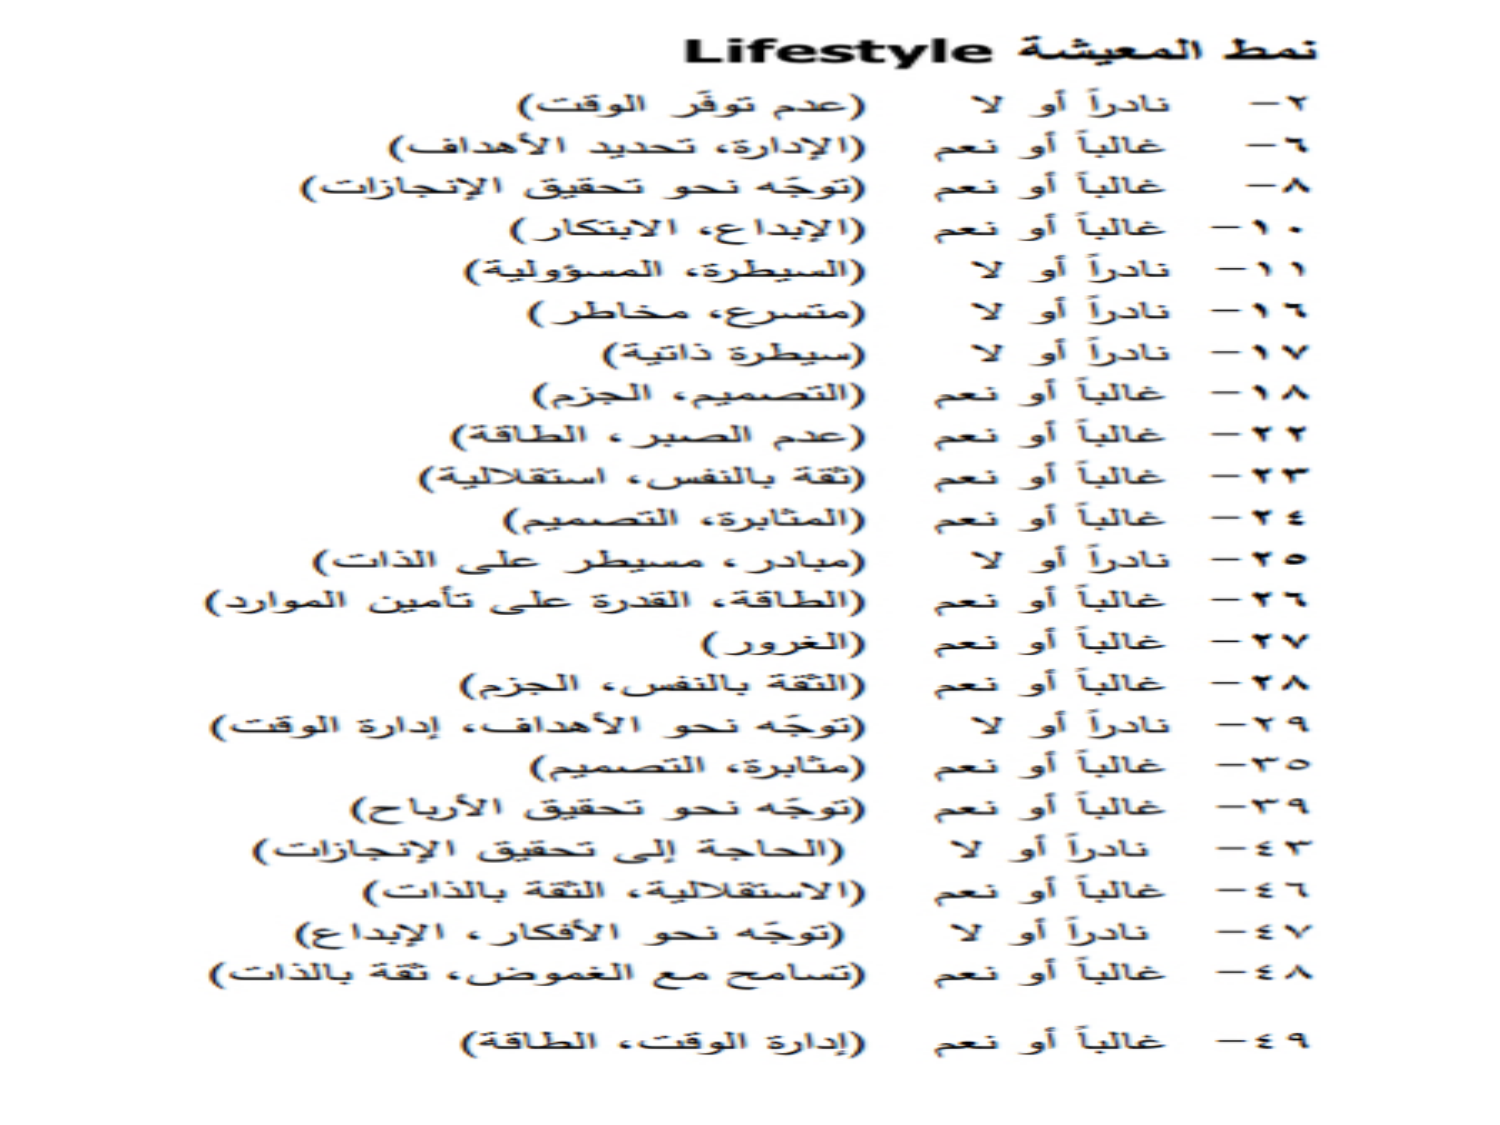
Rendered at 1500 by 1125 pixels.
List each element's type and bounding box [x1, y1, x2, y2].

picture [116, 0, 1407, 1125]
